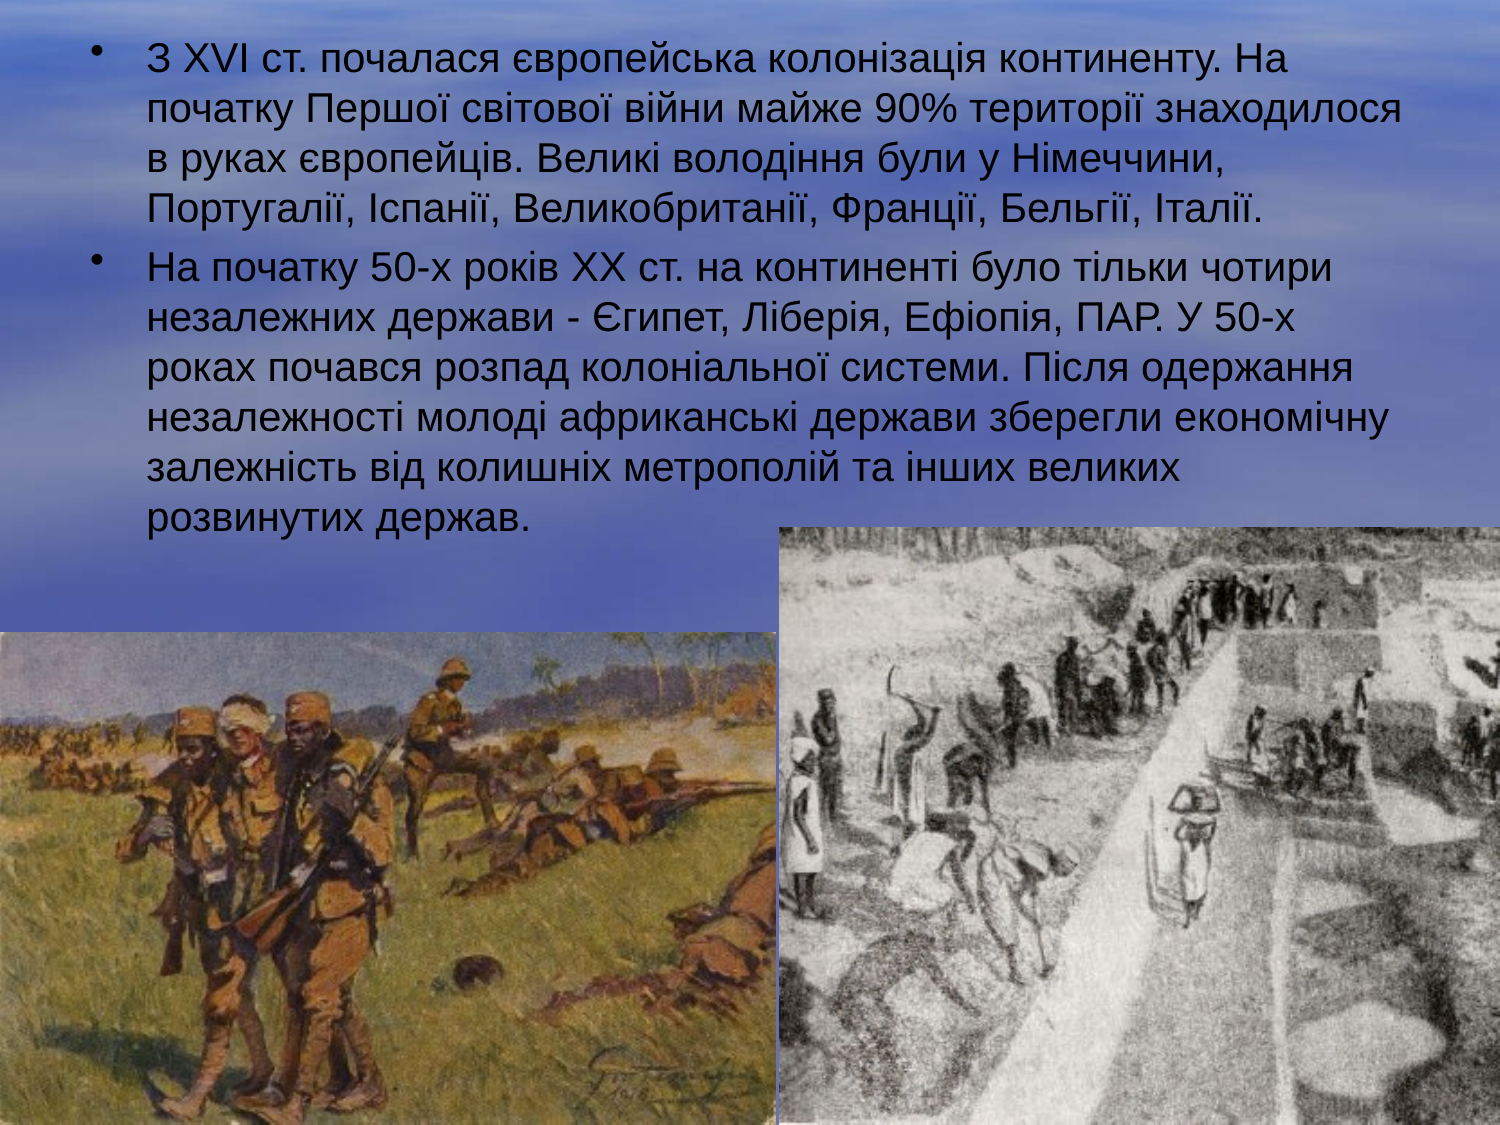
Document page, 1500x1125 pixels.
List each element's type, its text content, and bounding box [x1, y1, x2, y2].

list З XVI ст. почалася європейська колонізація континенту. На початку Першої світової війни майже 90% території знаходилося в руках європейців. Великі володіння були у Німеччини, Португалії, Іспанії, Великобританії, Франції, Бельгії, Італії. На початку 50-х років XX ст. на континенті було тільки чотири незалежних держави - Єгипет, Ліберія, Ефіопія, ПАР. У 50-х роках почався розпад колоніальної системи. Після одержання незалежності молоді африканські держави зберегли економічну залежність від колишніх метрополій та інших великих розвинутих держав. [74, 23, 1426, 631]
picture [0, 0, 1500, 1125]
